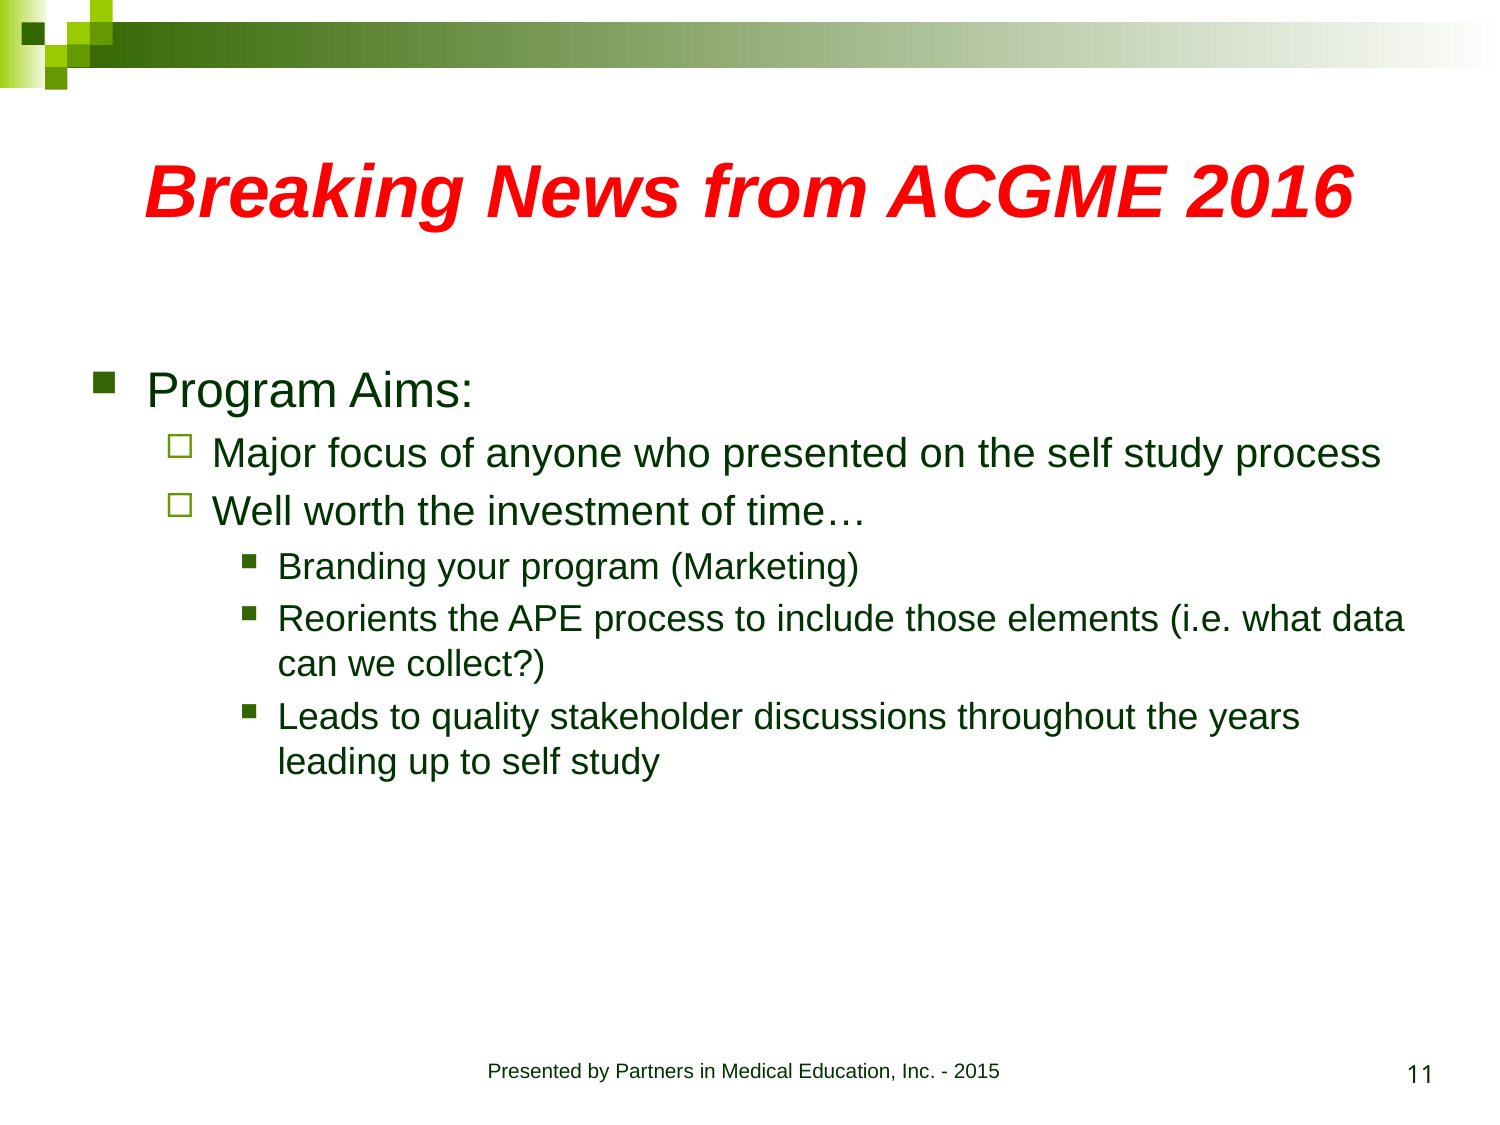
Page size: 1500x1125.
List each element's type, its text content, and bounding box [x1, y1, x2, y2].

footer Presented by Partners in Medical Education, Inc. - 2015 [412, 1050, 1075, 1100]
slide_number 11 [1100, 1025, 1450, 1100]
list Program Aims: Major focus of anyone who presented on the self study process Well worth the investment of time… Branding your program (Marketing) Reorients the APE process to include those elements (i.e. what data can we collect?) Leads to quality stakeholder discussions throughout the years leading up to self study [75, 350, 1425, 988]
title Breaking News from ACGME 2016 [75, 75, 1425, 300]
